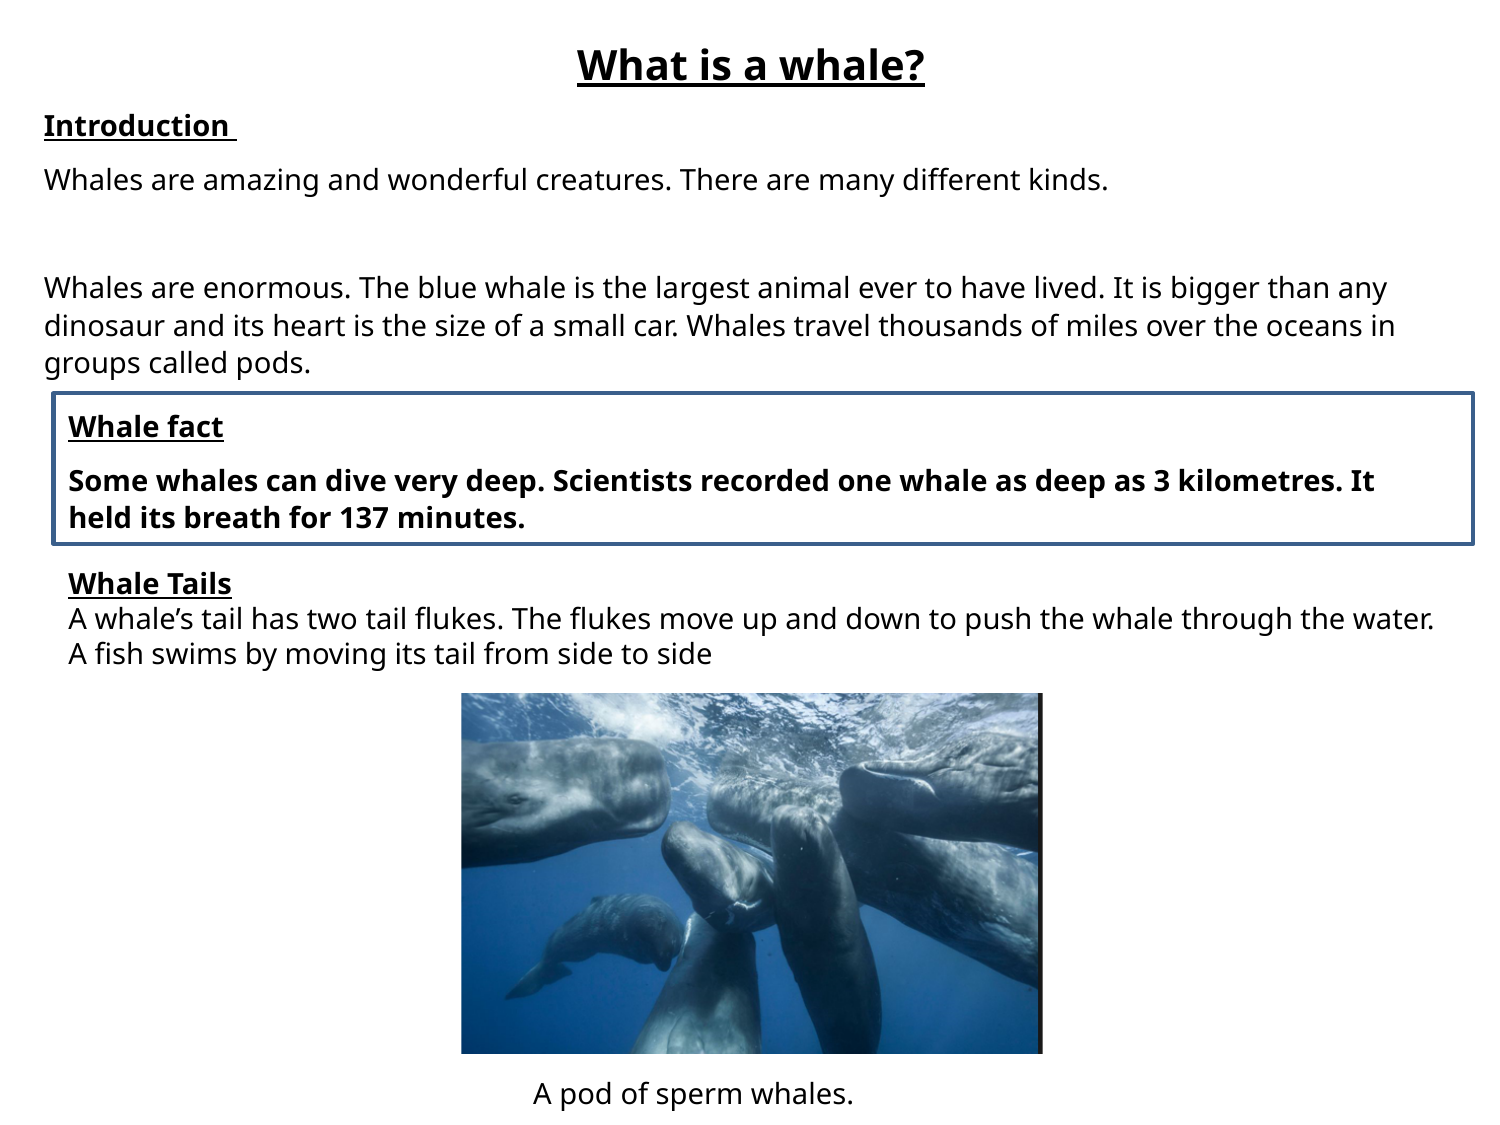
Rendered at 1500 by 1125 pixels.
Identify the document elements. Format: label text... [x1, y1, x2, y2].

text_box A pod of sperm whales. [518, 1065, 984, 1113]
text_box Whale Tails A whale’s tail has two tail flukes. The flukes move up and down to push the whale through the water. A fish swims by moving its tail from side to side [53, 558, 1474, 678]
text_box [51, 391, 1475, 546]
text_box What is a whale? Introduction Whales are amazing and wonderful creatures. There are many different kinds. Whales are enormous. The blue whale is the largest animal ever to have lived. It is bigger than any dinosaur and its heart is the size of a small car. Whales travel thousands of miles over the oceans in groups called pods. [28, 27, 1474, 387]
picture [461, 693, 1043, 1055]
